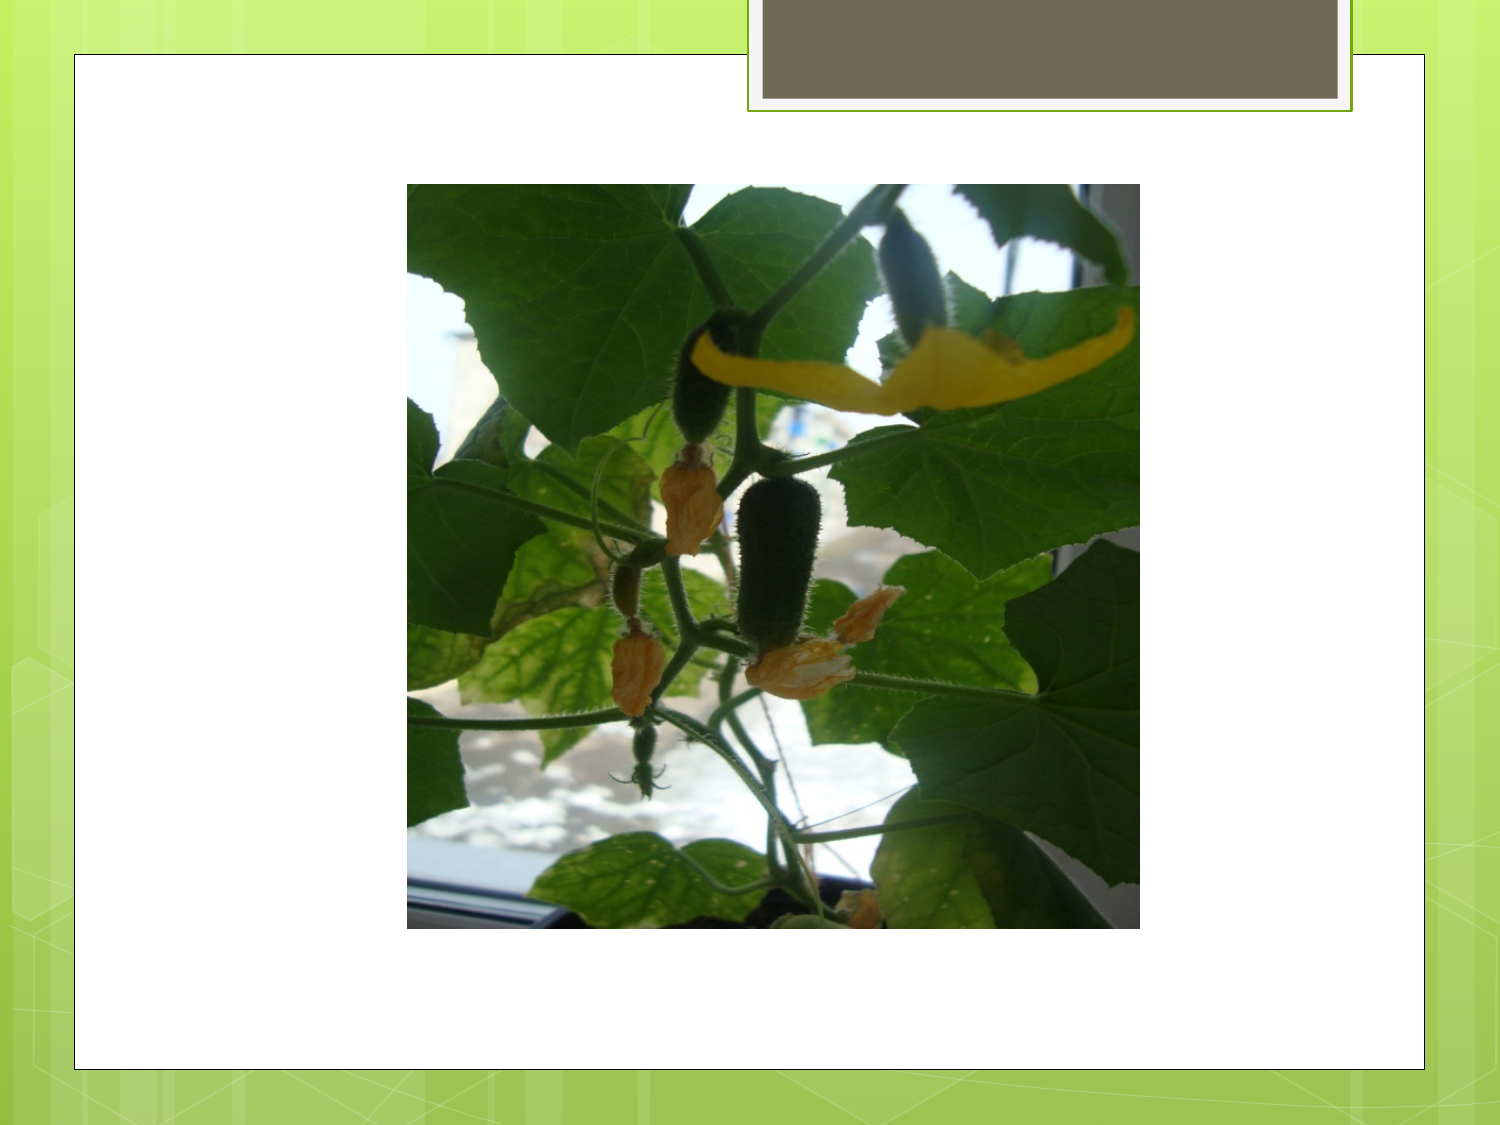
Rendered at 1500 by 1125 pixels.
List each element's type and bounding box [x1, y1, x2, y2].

list [407, 184, 1140, 929]
